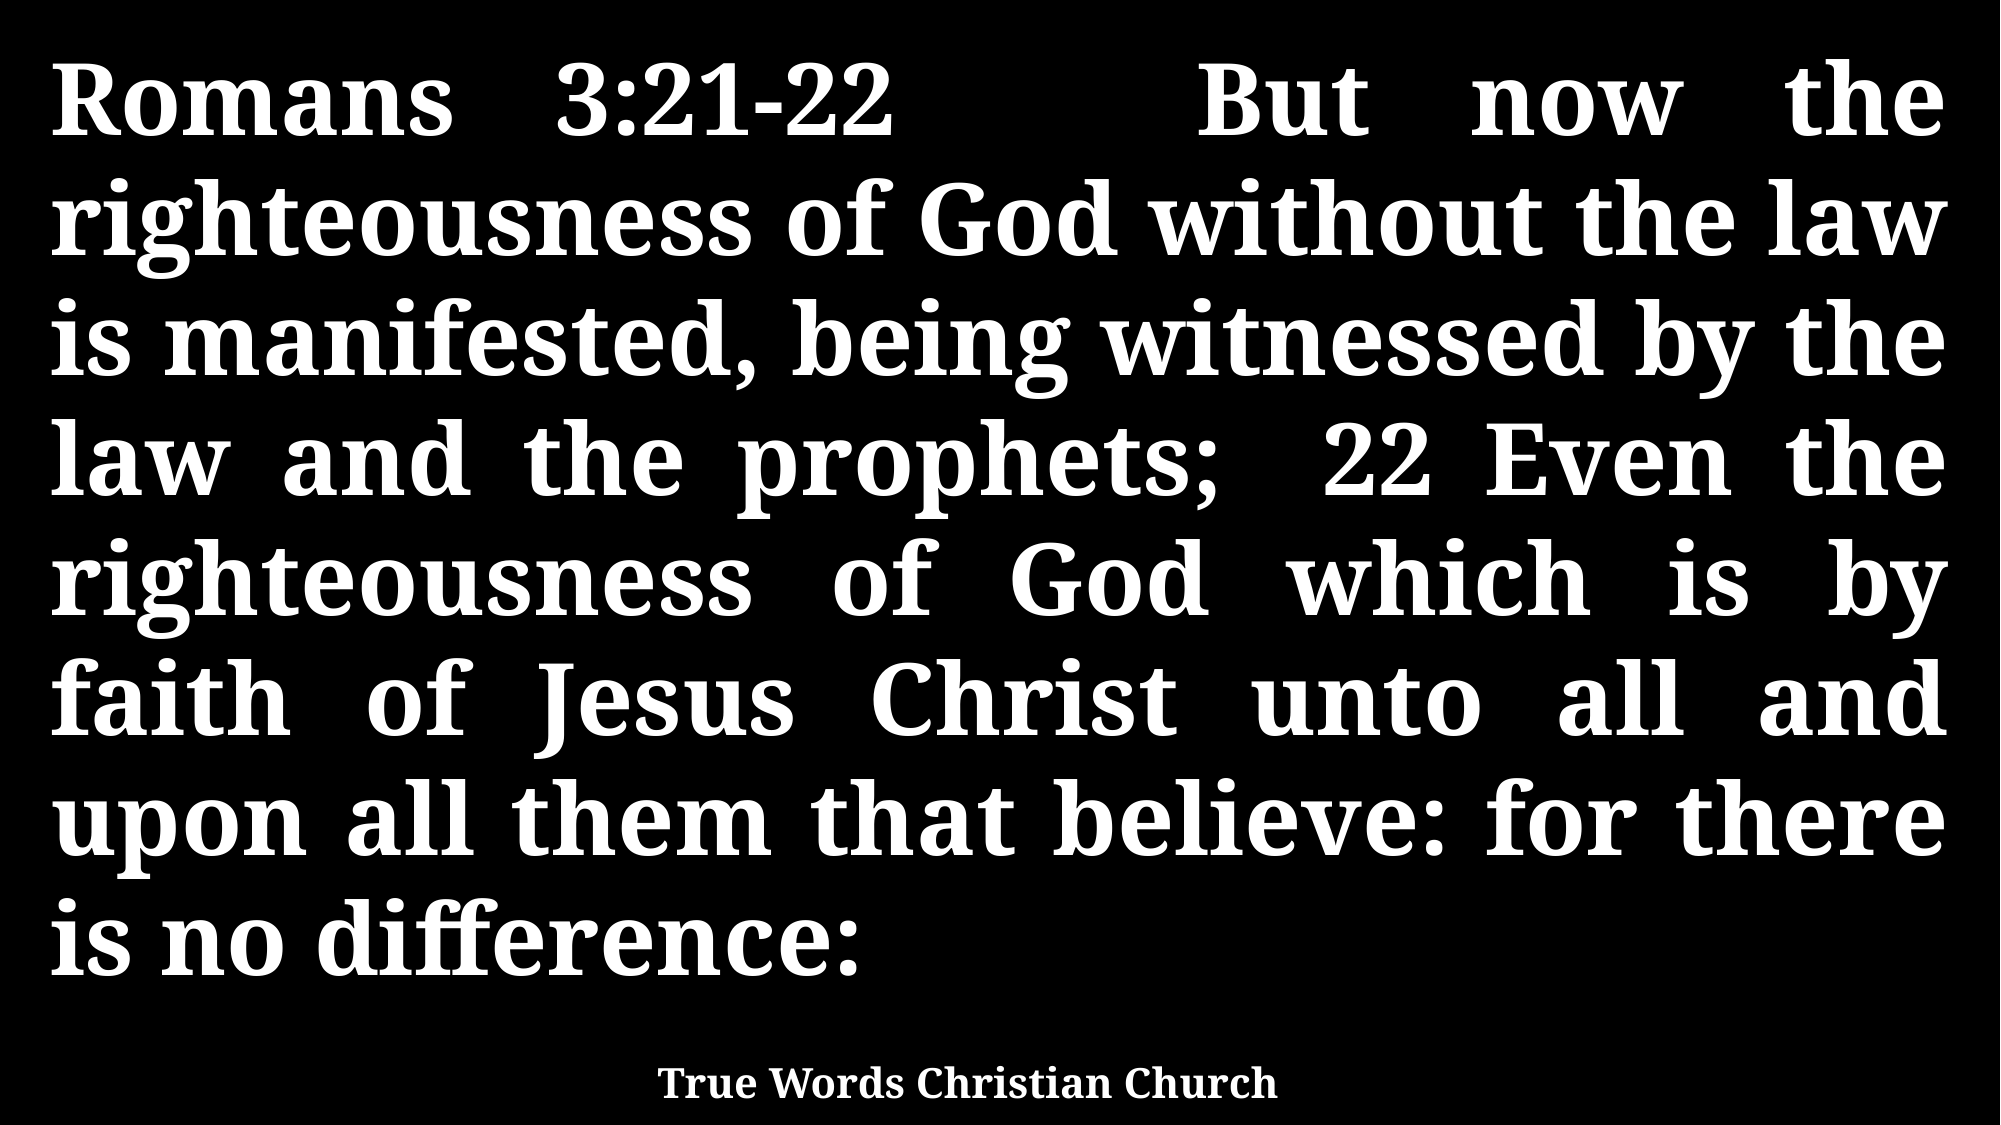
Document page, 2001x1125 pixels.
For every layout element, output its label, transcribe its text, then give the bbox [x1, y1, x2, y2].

text_box Romans 3:21-22 But now the righteousness of God without the law is manifested, being witnessed by the law and the prophets; 22 Even the righteousness of God which is by faith of Jesus Christ unto all and upon all them that believe: for there is no difference: [35, 28, 1965, 1003]
text_box True Words Christian Church [642, 1049, 1294, 1114]
